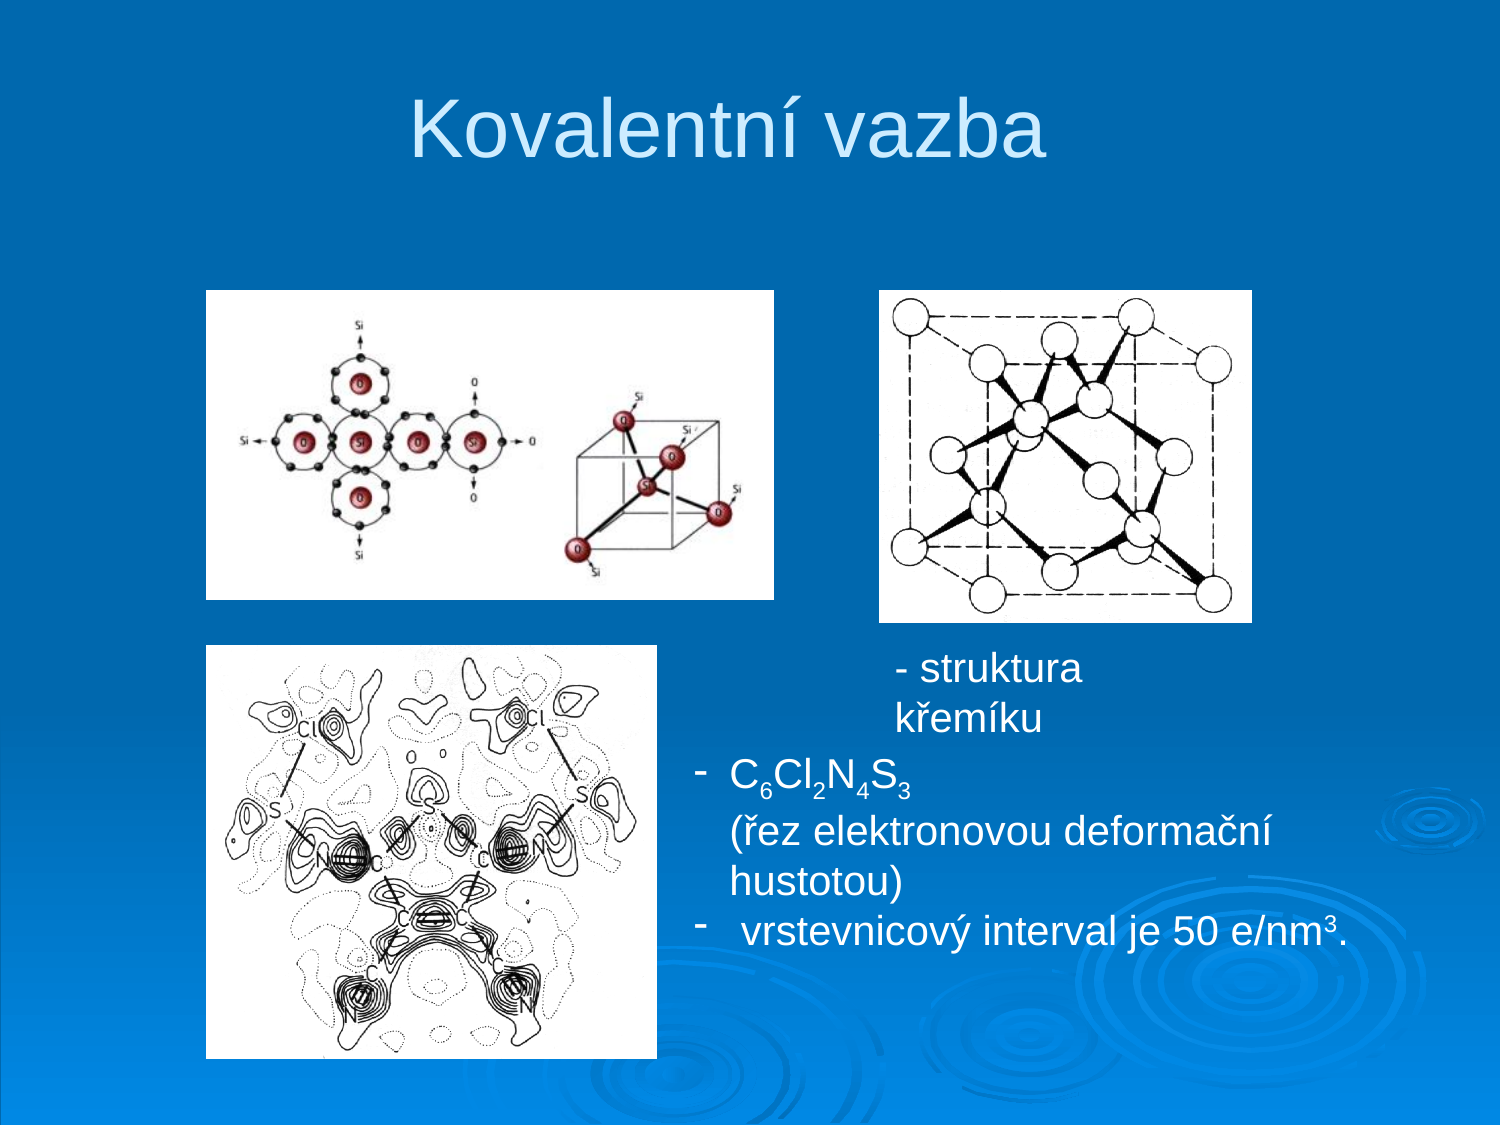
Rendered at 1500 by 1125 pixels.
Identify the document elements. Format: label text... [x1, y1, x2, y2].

picture [206, 644, 657, 1059]
text_box C6Cl2N4S3 (řez elektronovou deformační hustotou) vrstevnicový interval je 50 e/nm3. [679, 739, 1424, 962]
picture [206, 290, 774, 601]
text_box - struktura křemíku [879, 633, 1258, 748]
title Kovalentní vazba [52, 30, 1404, 219]
picture [879, 290, 1252, 623]
